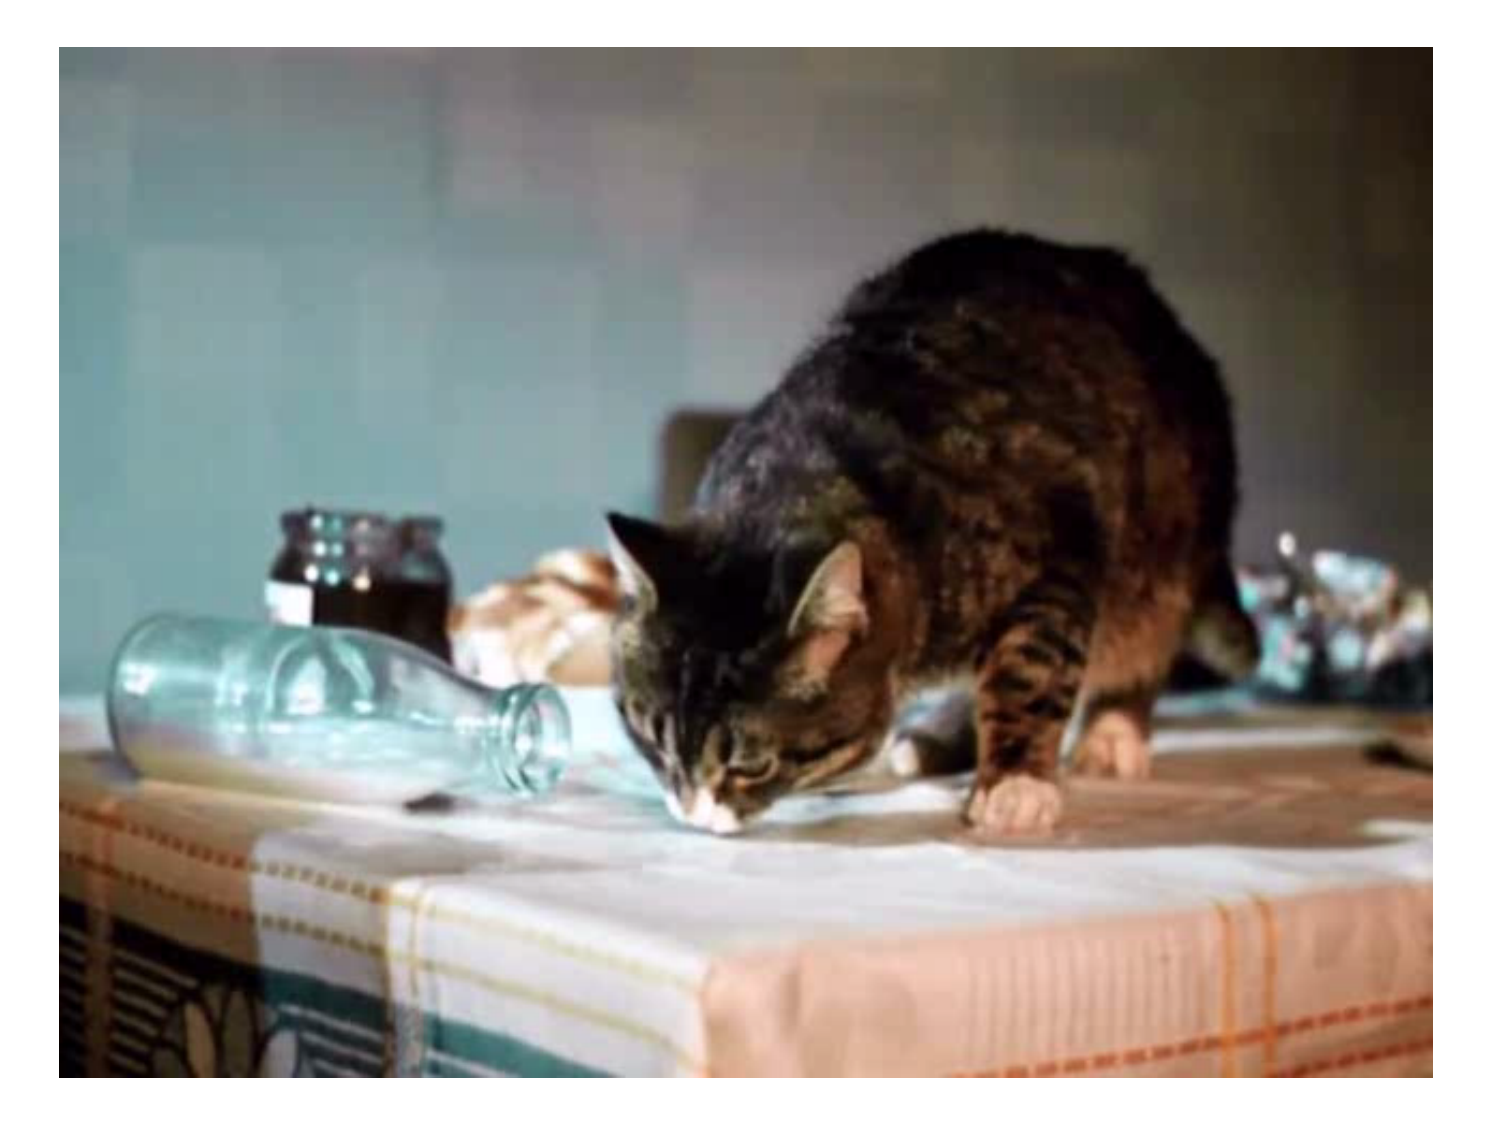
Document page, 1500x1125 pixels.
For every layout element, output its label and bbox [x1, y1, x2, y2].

text_box [58, 46, 1434, 1079]
